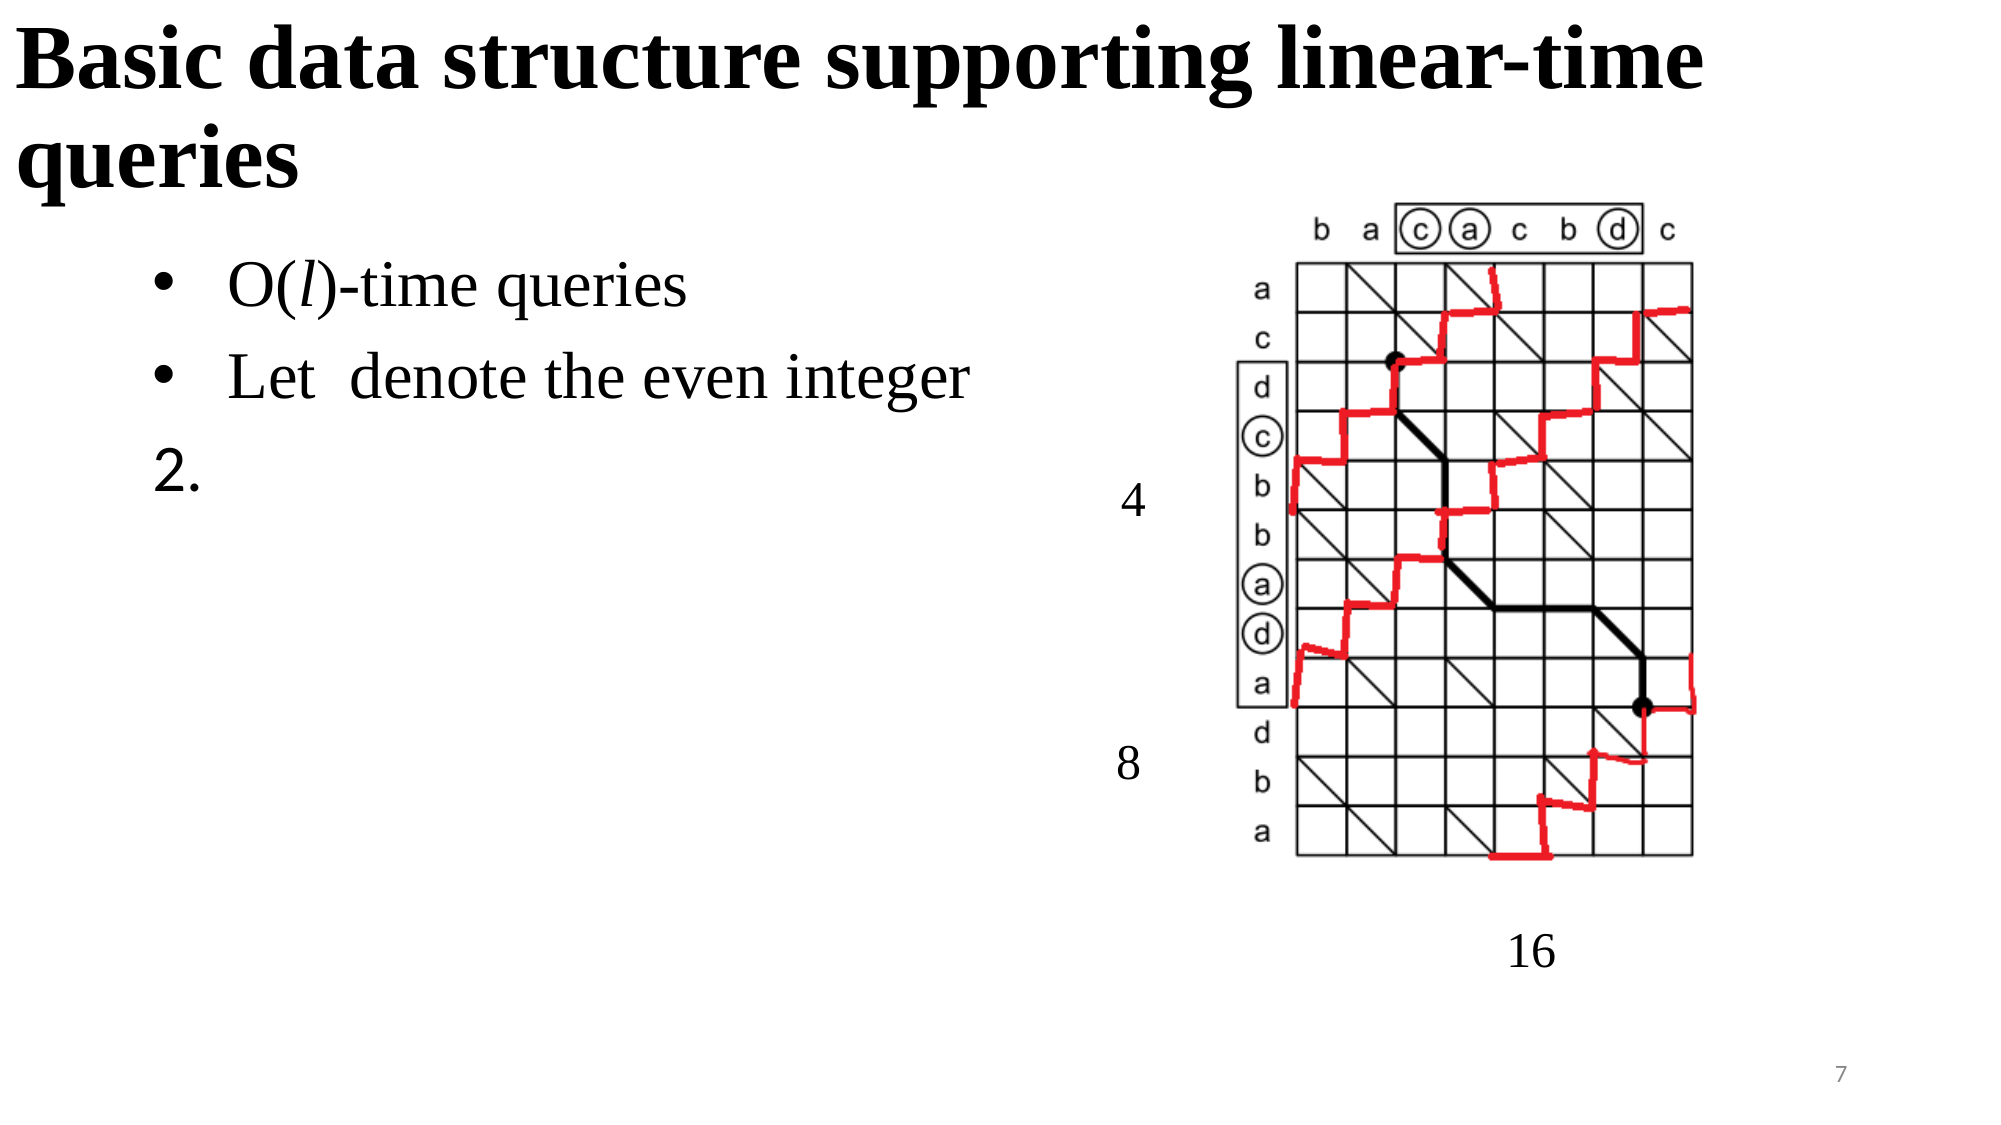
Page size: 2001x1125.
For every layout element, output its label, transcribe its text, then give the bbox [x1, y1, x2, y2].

picture [1206, 181, 1747, 889]
text_box 8 [1101, 721, 1177, 797]
text_box 16 [1491, 909, 1572, 985]
text_box 4 [1106, 459, 1177, 535]
title Basic data structure supporting linear-time queries [0, 0, 1725, 218]
slide_number 7 [1412, 1042, 1863, 1103]
